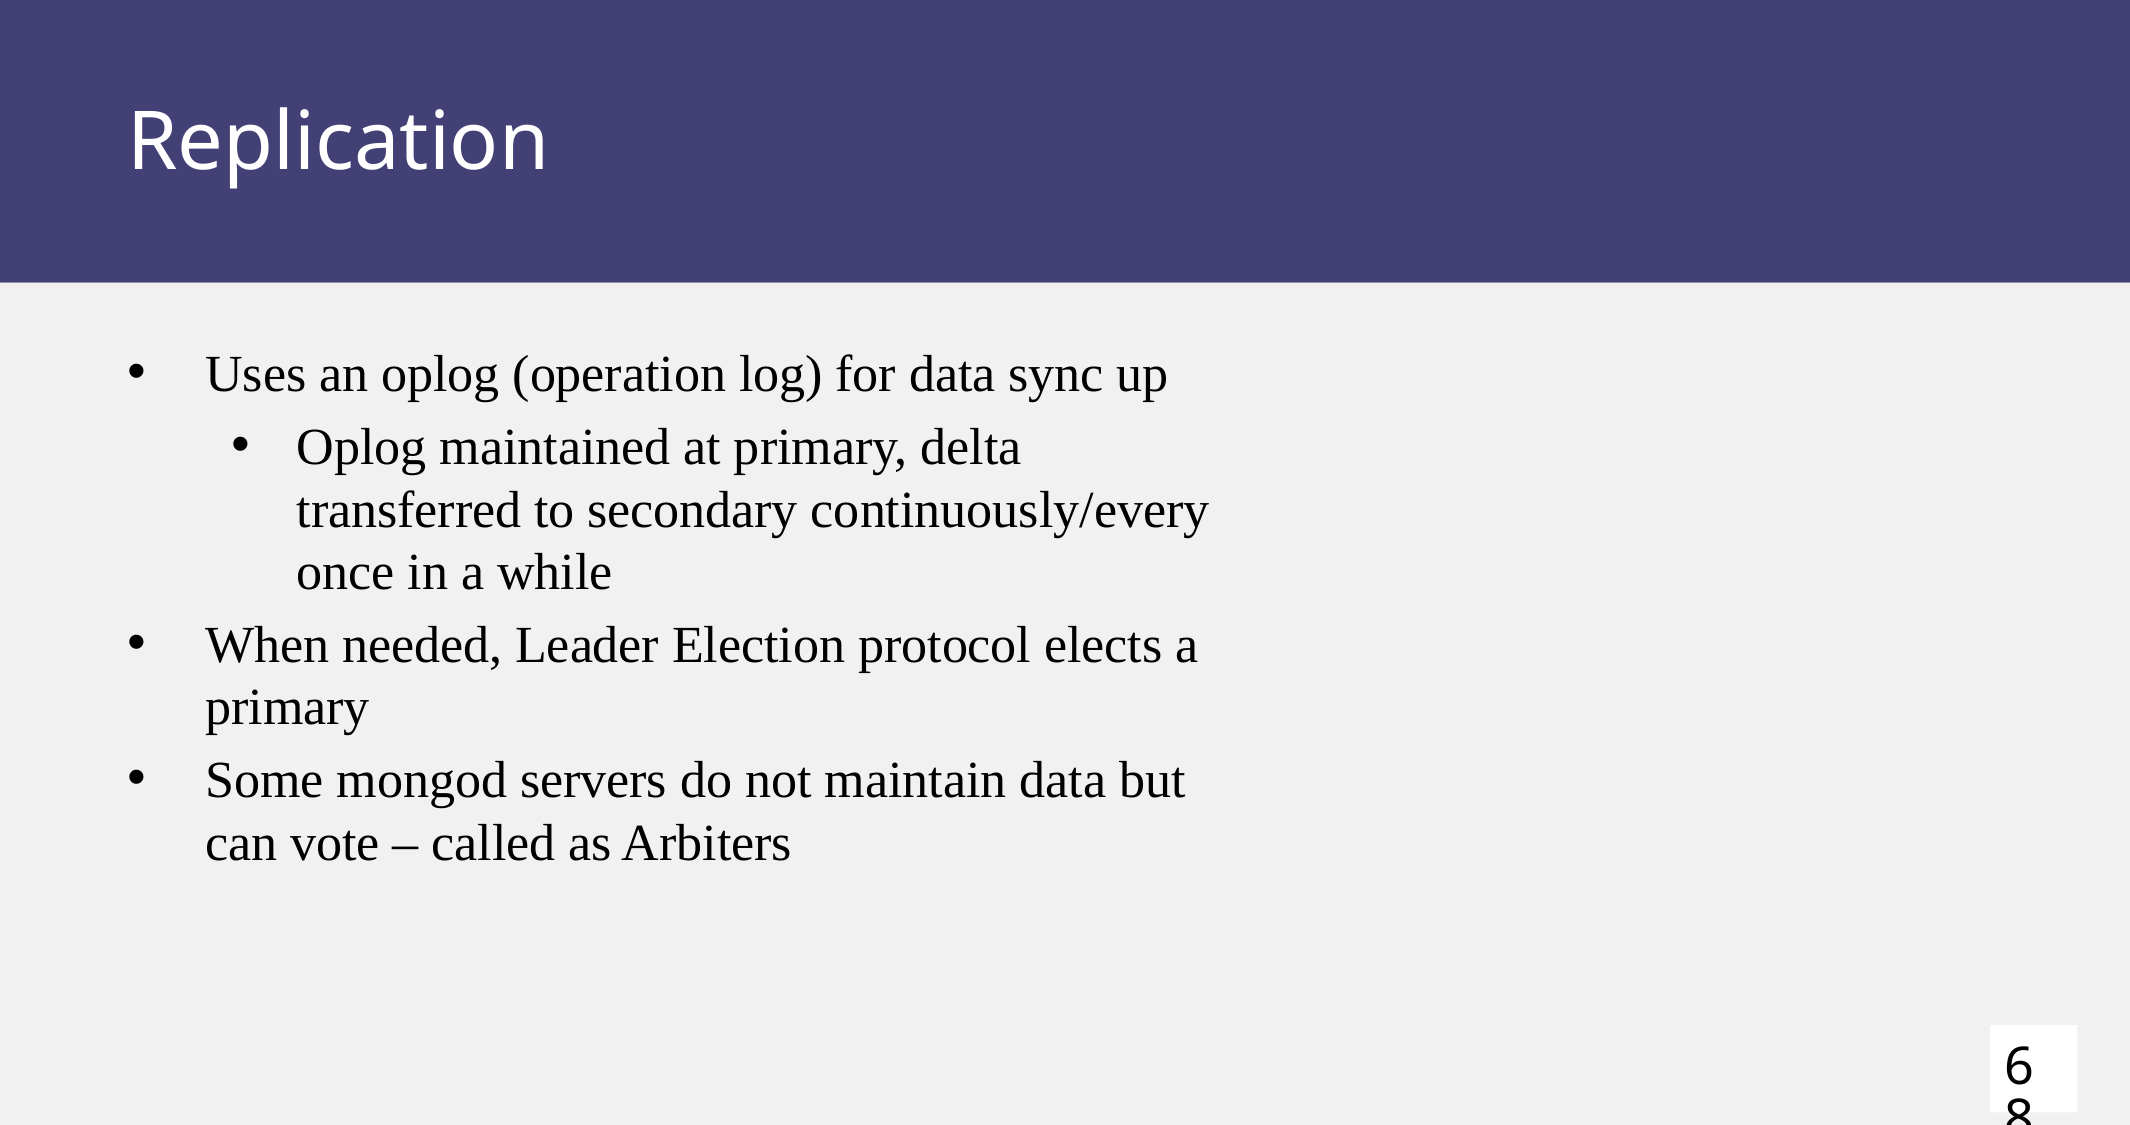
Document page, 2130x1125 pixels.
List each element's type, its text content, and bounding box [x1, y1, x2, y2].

picture [0, 0, 2130, 1125]
title Replication [106, 45, 2059, 230]
text_box 68 [1989, 1024, 2078, 1113]
list Uses an oplog (operation log) for data sync up Oplog maintained at primary, delta transferred to secondary continuously/every once in a while When needed, Leader Election protocol elects a primary Some mongod servers do not maintain data but can vote – called as Arbiters [106, 329, 1261, 1030]
